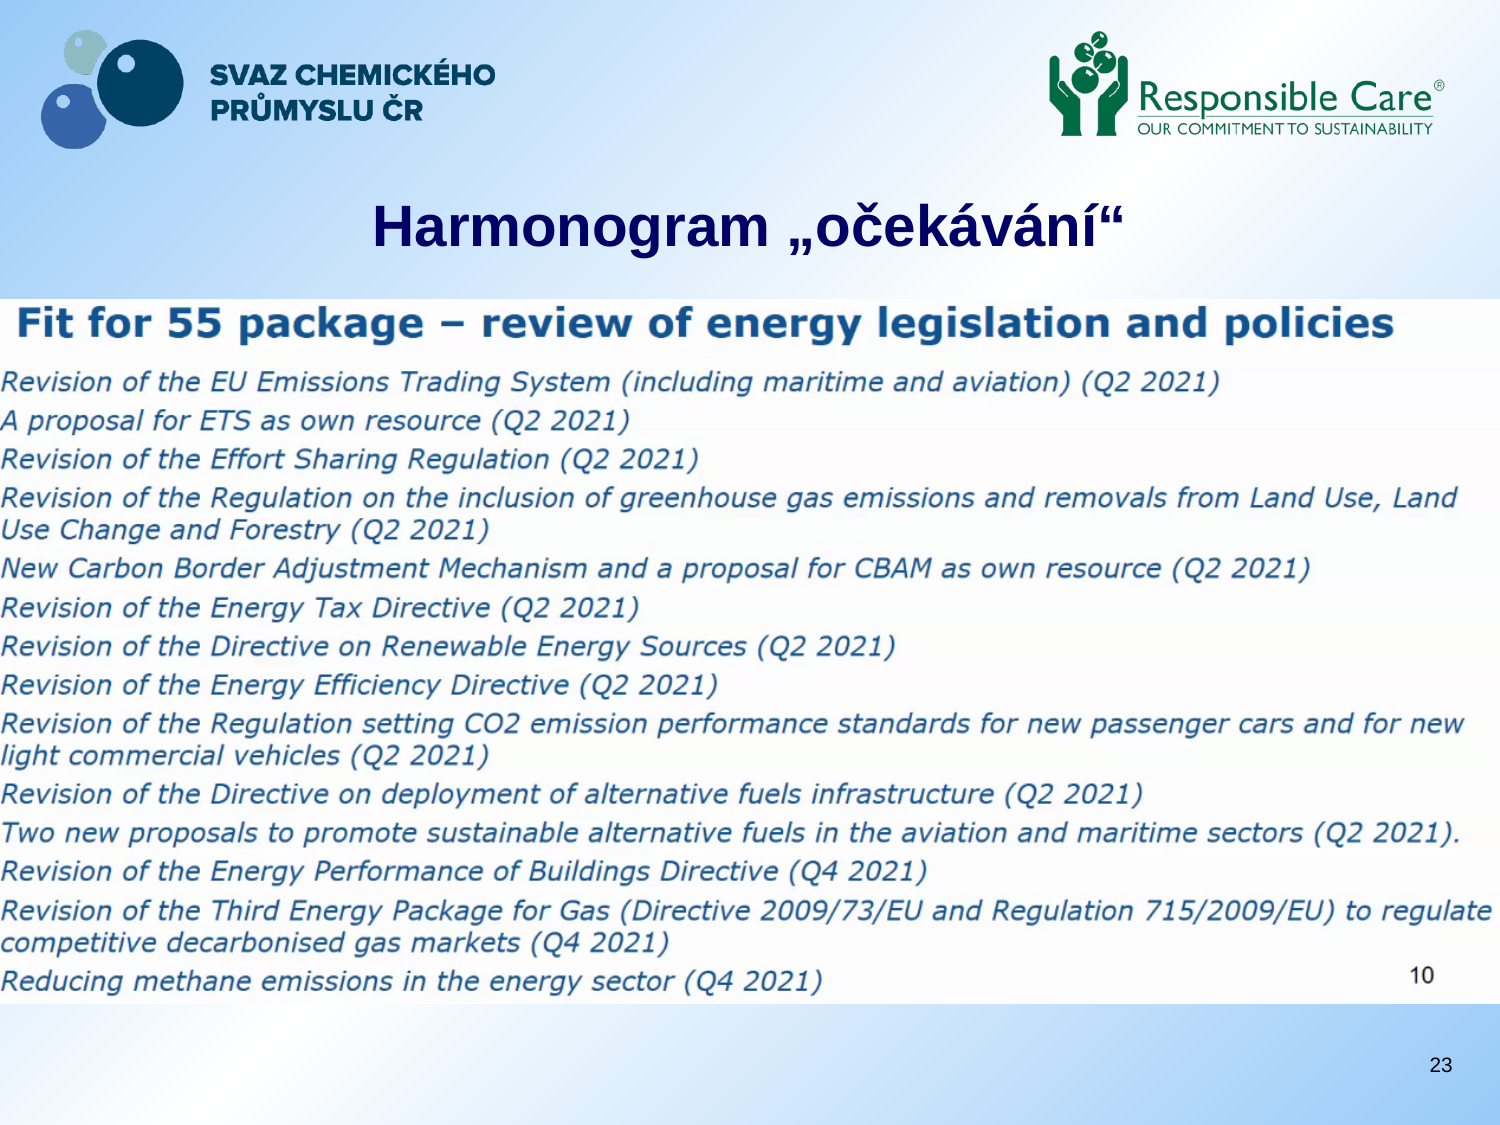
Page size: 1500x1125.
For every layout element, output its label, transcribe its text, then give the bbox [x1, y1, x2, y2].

title Harmonogram „očekávání“ [131, 163, 1369, 295]
picture [1048, 30, 1459, 138]
picture [0, 299, 1500, 1004]
slide_number 23 [1092, 1046, 1468, 1085]
picture [41, 30, 495, 149]
